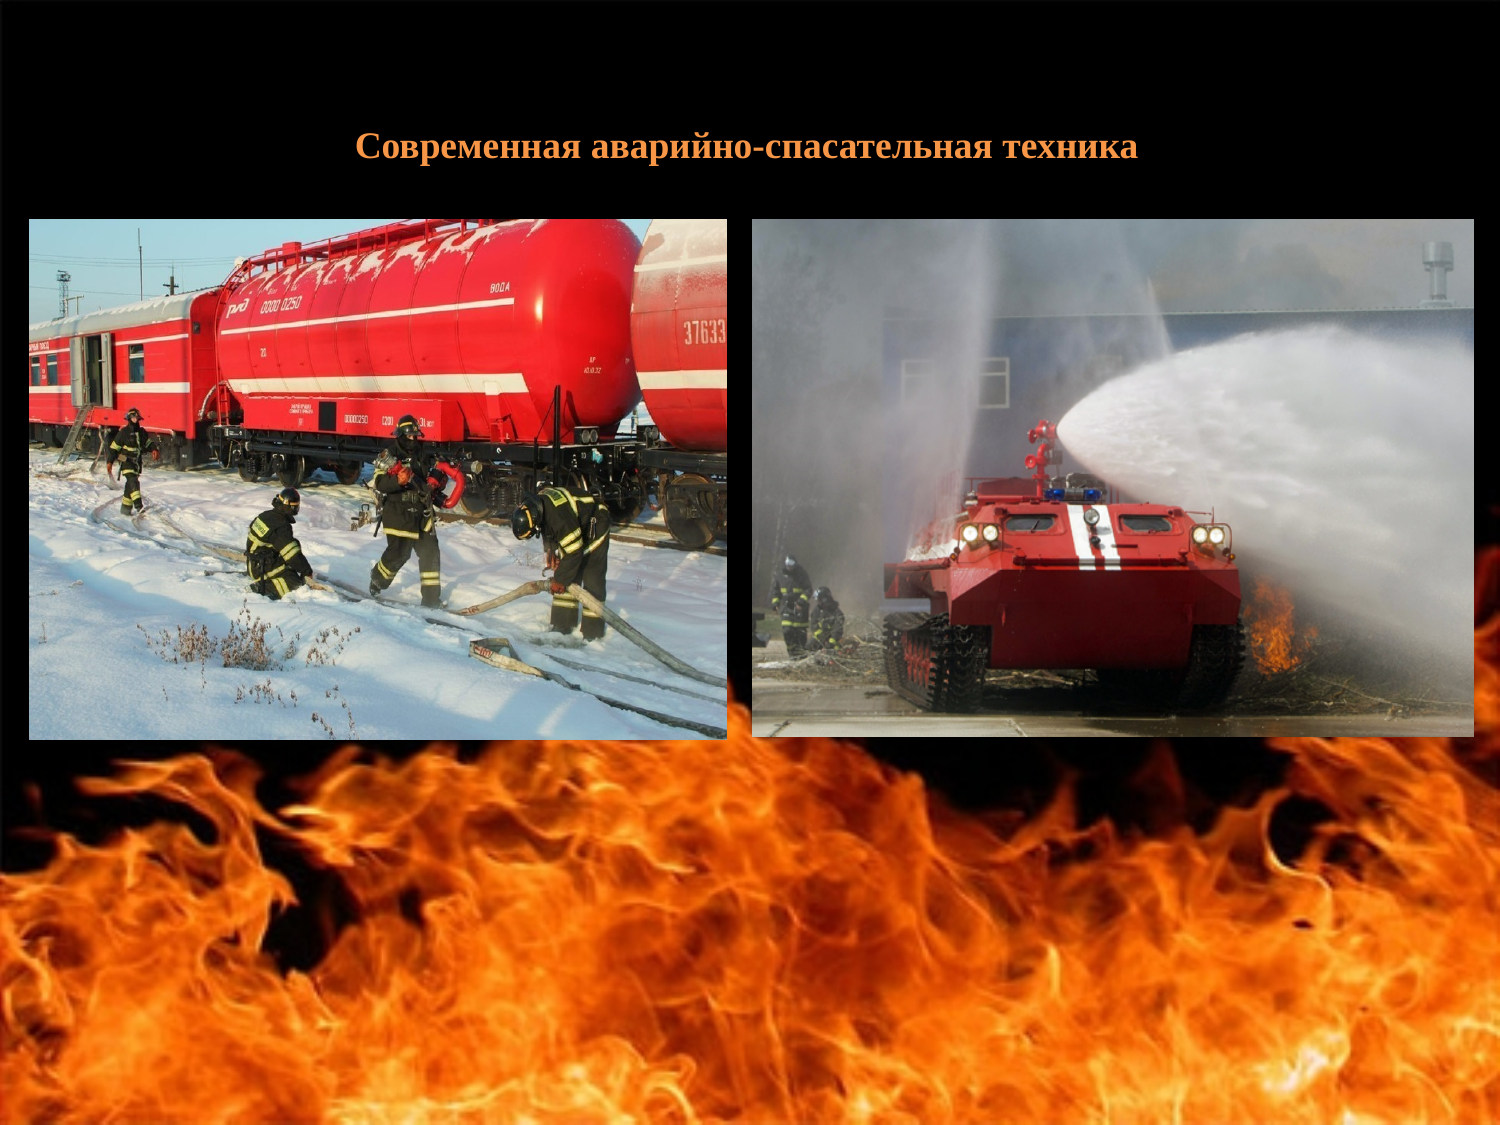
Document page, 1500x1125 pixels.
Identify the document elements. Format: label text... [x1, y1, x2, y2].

text_box Современная аварийно-спасательная техника [20, 113, 1474, 174]
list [29, 219, 727, 740]
picture [0, 0, 1500, 1125]
